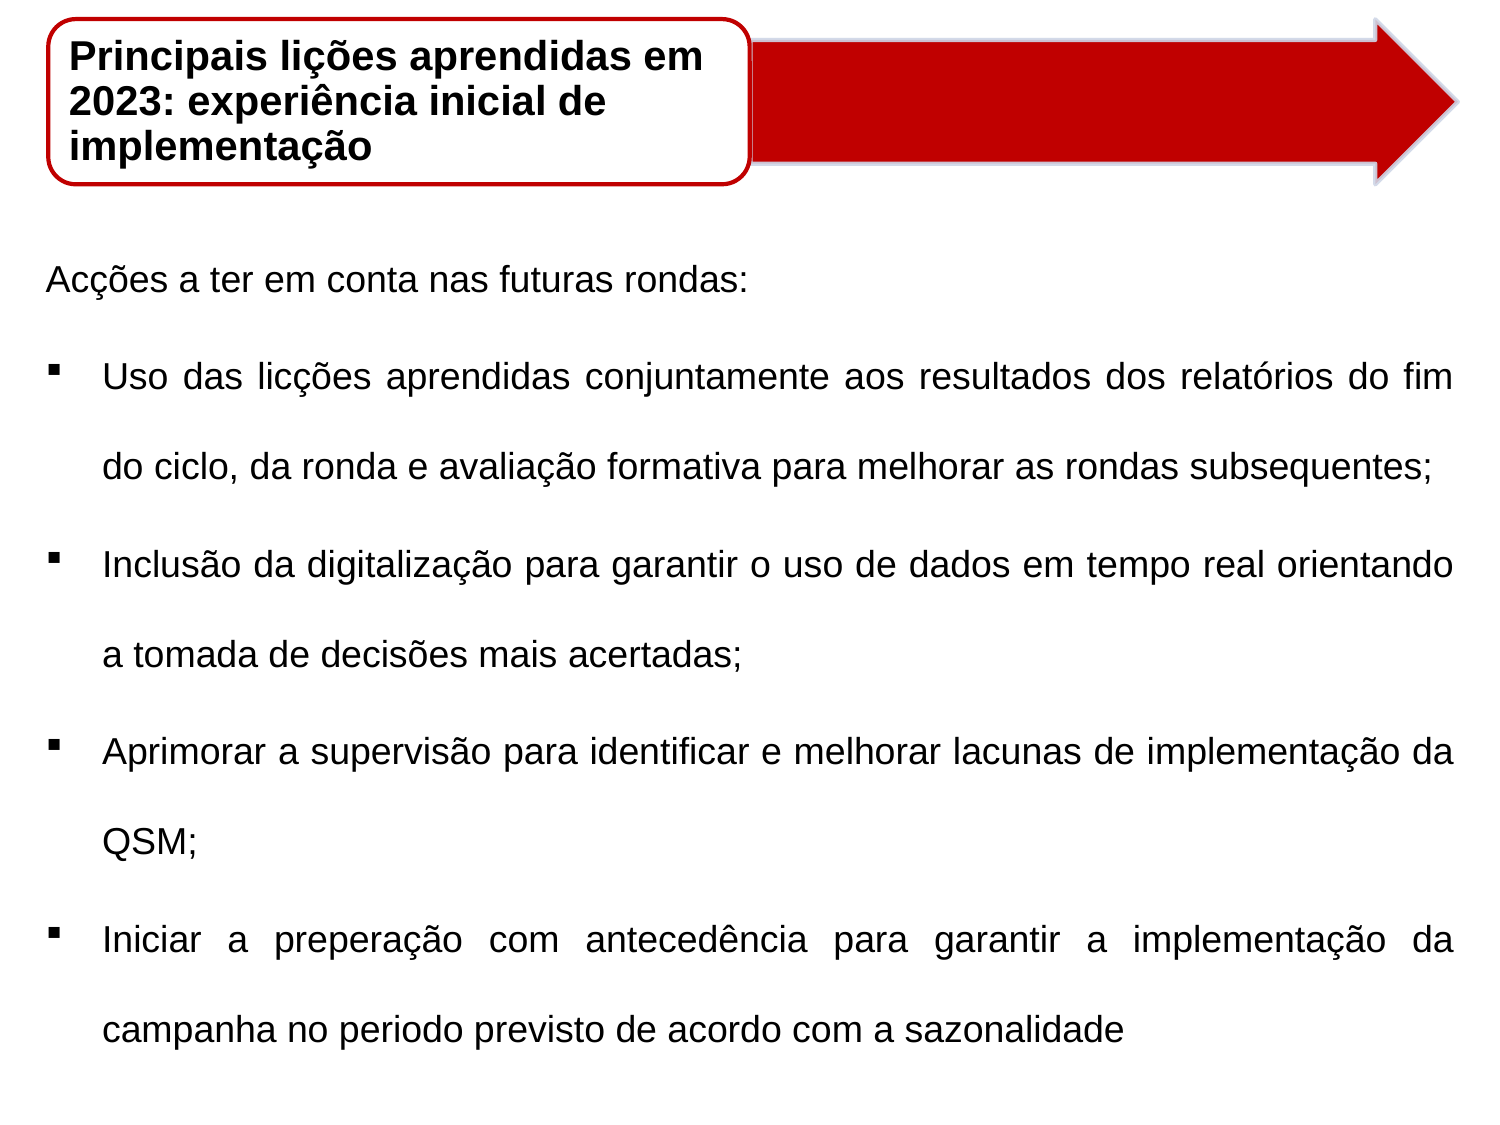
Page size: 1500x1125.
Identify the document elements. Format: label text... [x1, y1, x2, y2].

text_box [48, 18, 1459, 185]
text_box Acções a ter em conta nas futuras rondas: Uso das licções aprendidas conjuntamente aos resultados dos relatórios do fim do ciclo, da ronda e avaliação formativa para melhorar as rondas subsequentes; Inclusão da digitalização para garantir o uso de dados em tempo real orientando a tomada de decisões mais acertadas; Aprimorar a supervisão para identificar e melhorar lacunas de implementação da QSM; Iniciar a preperação com antecedência para garantir a implementação da campanha no periodo previsto de acordo com a sazonalidade [30, 202, 1469, 1105]
